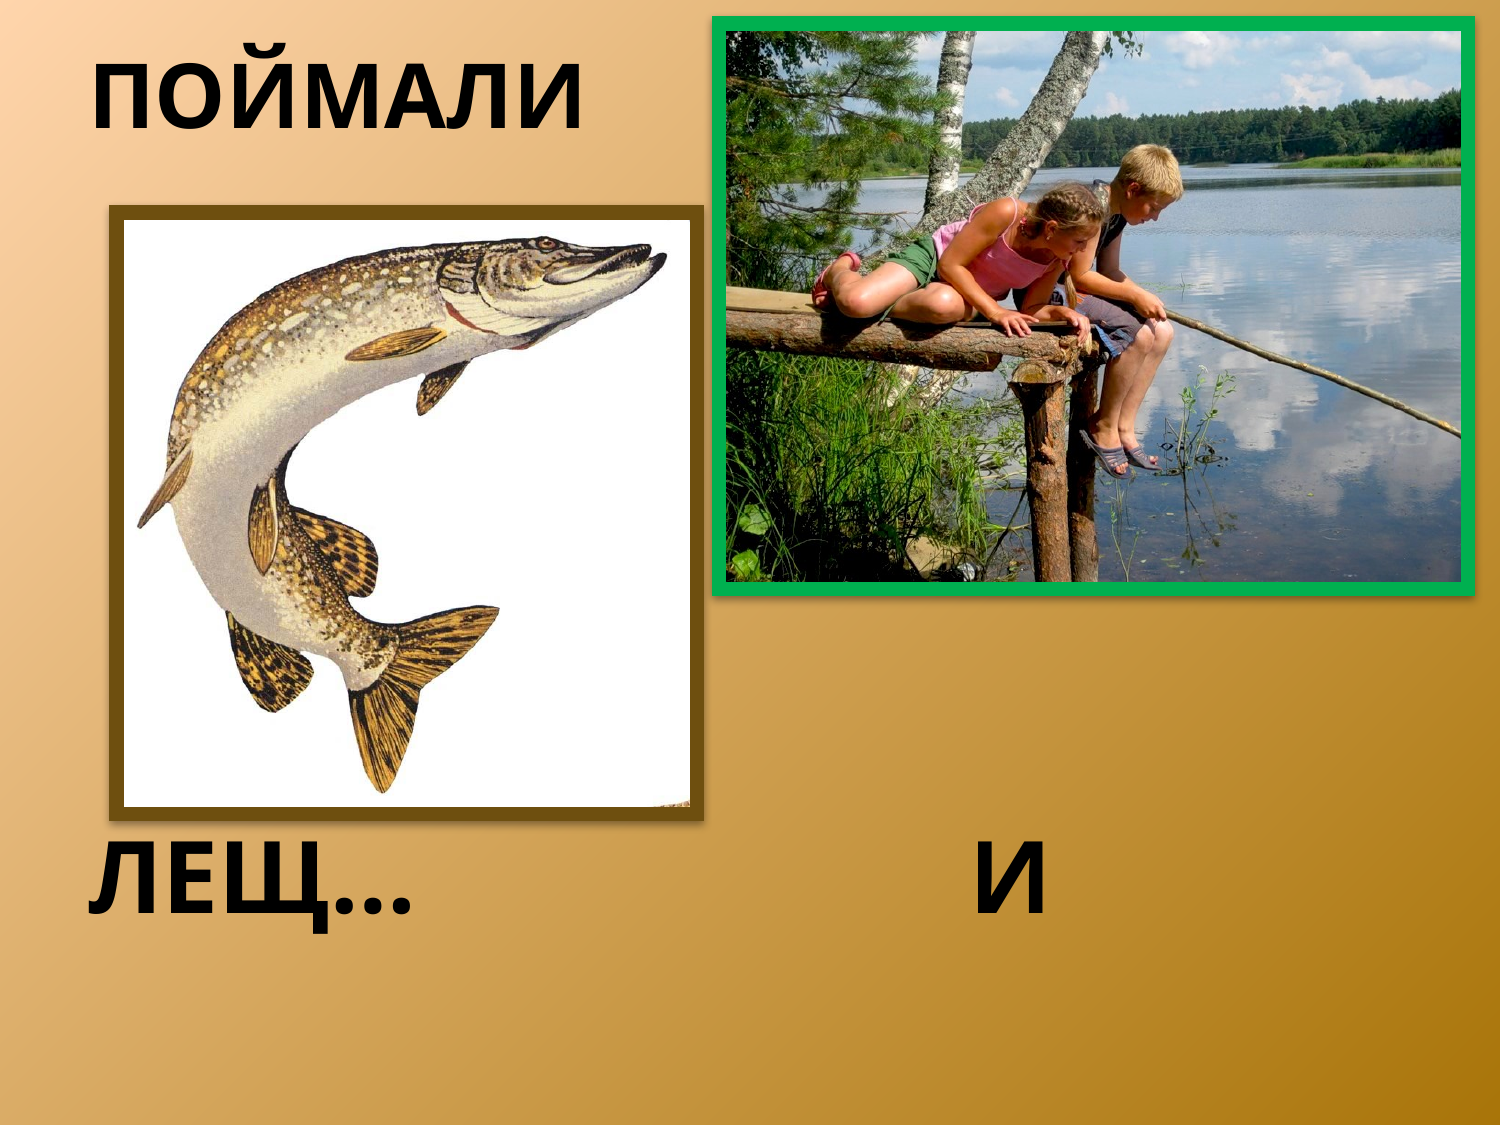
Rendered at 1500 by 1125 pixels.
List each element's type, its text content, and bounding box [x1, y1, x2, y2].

list ПОЙМАЛИ ЛЕЩ… И [53, 30, 1425, 1035]
picture [726, 30, 1461, 582]
picture [123, 219, 690, 808]
